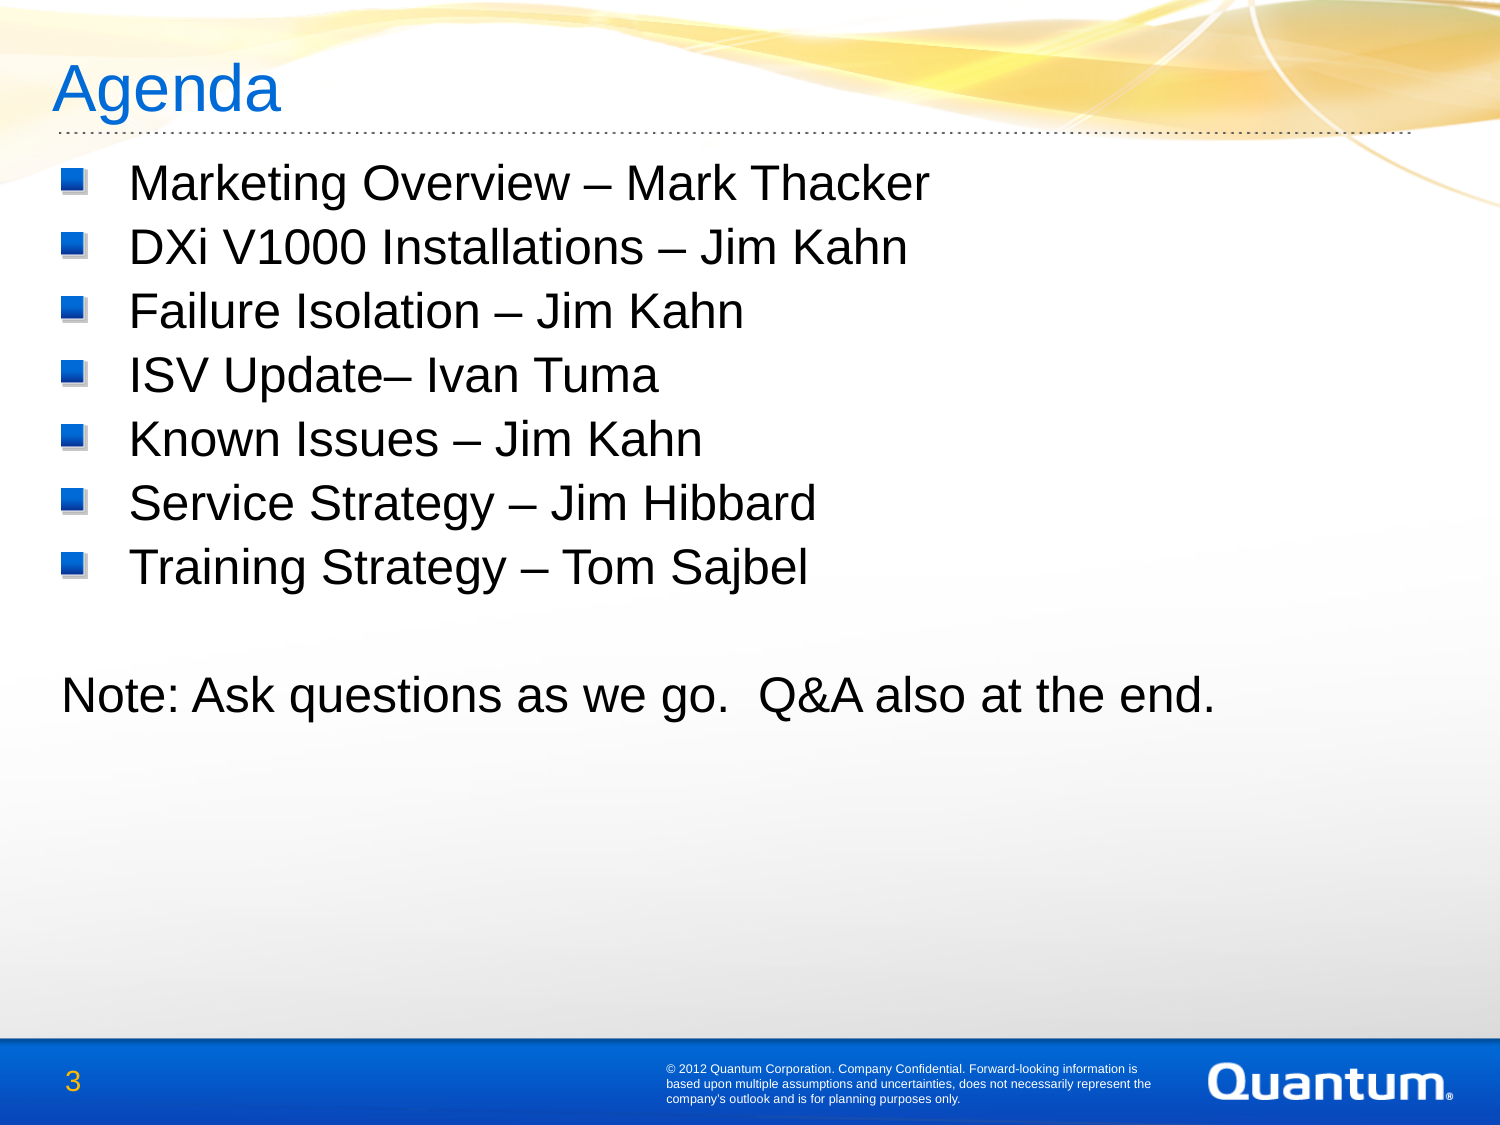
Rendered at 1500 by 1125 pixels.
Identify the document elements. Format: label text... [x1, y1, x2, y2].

picture [61, 488, 88, 515]
footer © 2012 Quantum Corporation. Company Confidential. Forward-looking information is based upon multiple assumptions and uncertainties, does not necessarily represent the company’s outlook and is for planning purposes only. [651, 1053, 1190, 1120]
list Marketing Overview – Mark Thacker DXi V1000 Installations – Jim Kahn Failure Isolation – Jim Kahn ISV Update– Ivan Tuma Known Issues – Jim Kahn Service Strategy – Jim Hibbard Training Strategy – Tom Sajbel Note: Ask questions as we go. Q&A also at the end. [37, 149, 1463, 1013]
slide_number 3 [49, 1054, 138, 1109]
picture [61, 360, 88, 387]
picture [7, 125, 1488, 142]
picture [61, 424, 88, 451]
title Agenda [37, 32, 1463, 138]
picture [61, 232, 88, 259]
picture [61, 552, 88, 579]
picture [61, 168, 88, 195]
picture [61, 296, 88, 323]
